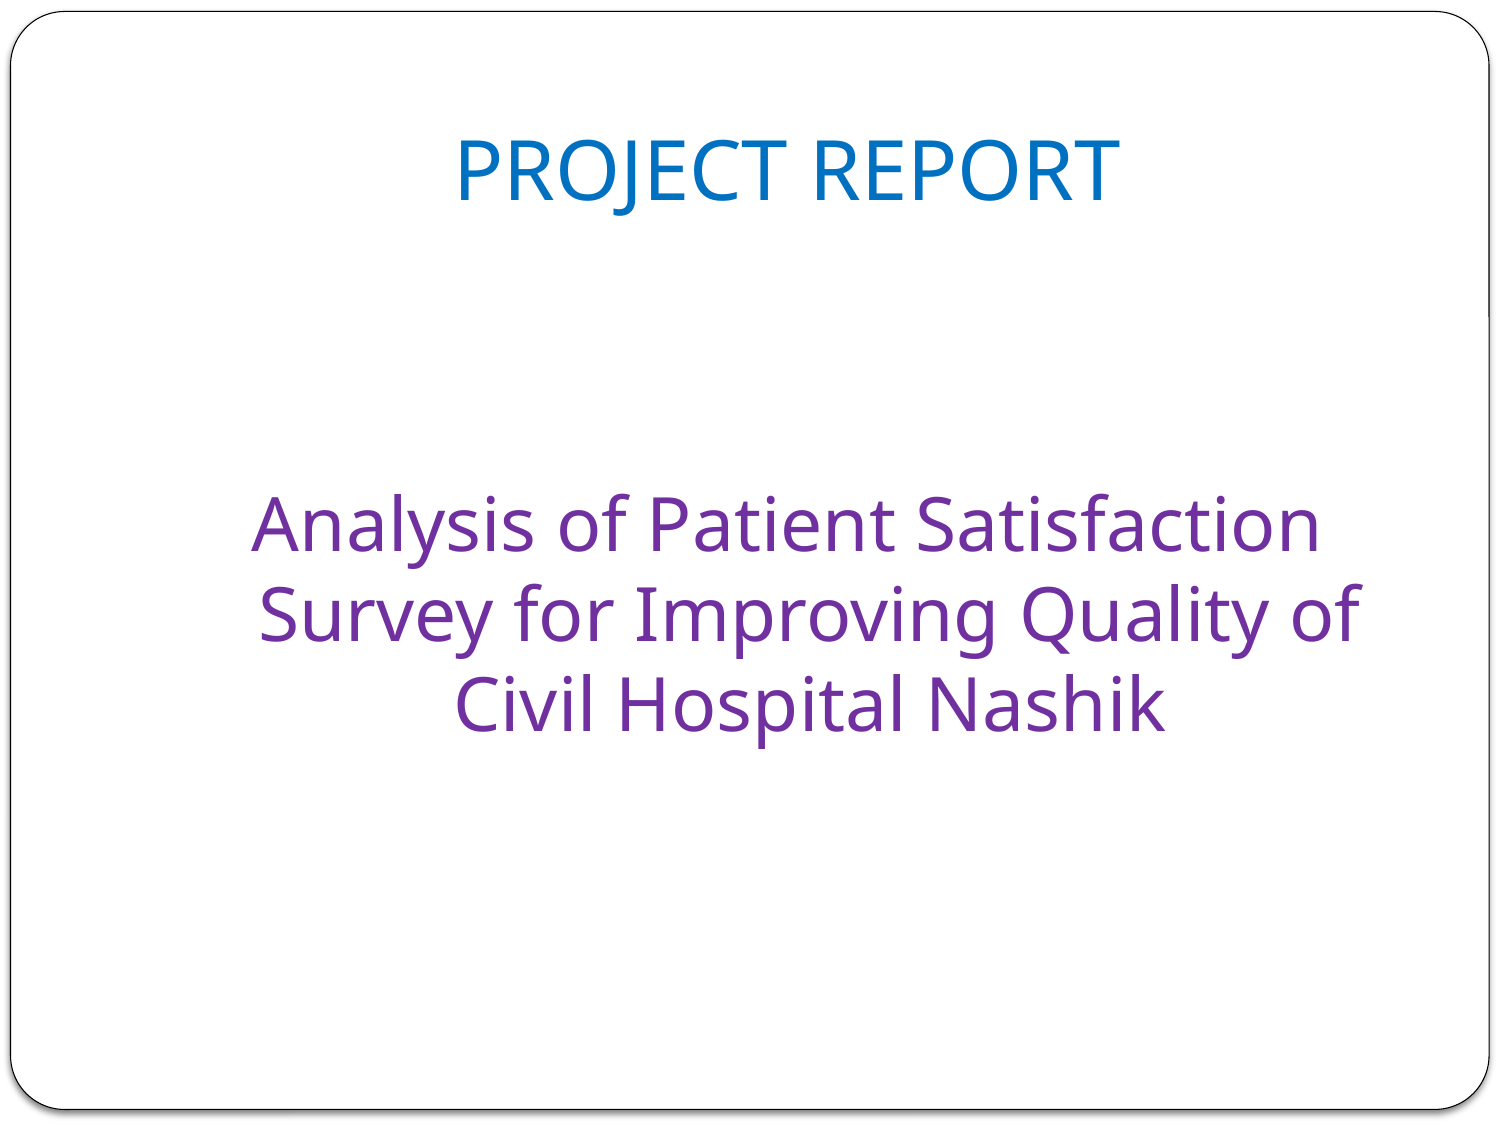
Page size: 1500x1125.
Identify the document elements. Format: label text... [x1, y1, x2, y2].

list Analysis of Patient Satisfaction Survey for Improving Quality of Civil Hospital Nashik [150, 237, 1425, 988]
title PROJECT REPORT [150, 45, 1425, 233]
